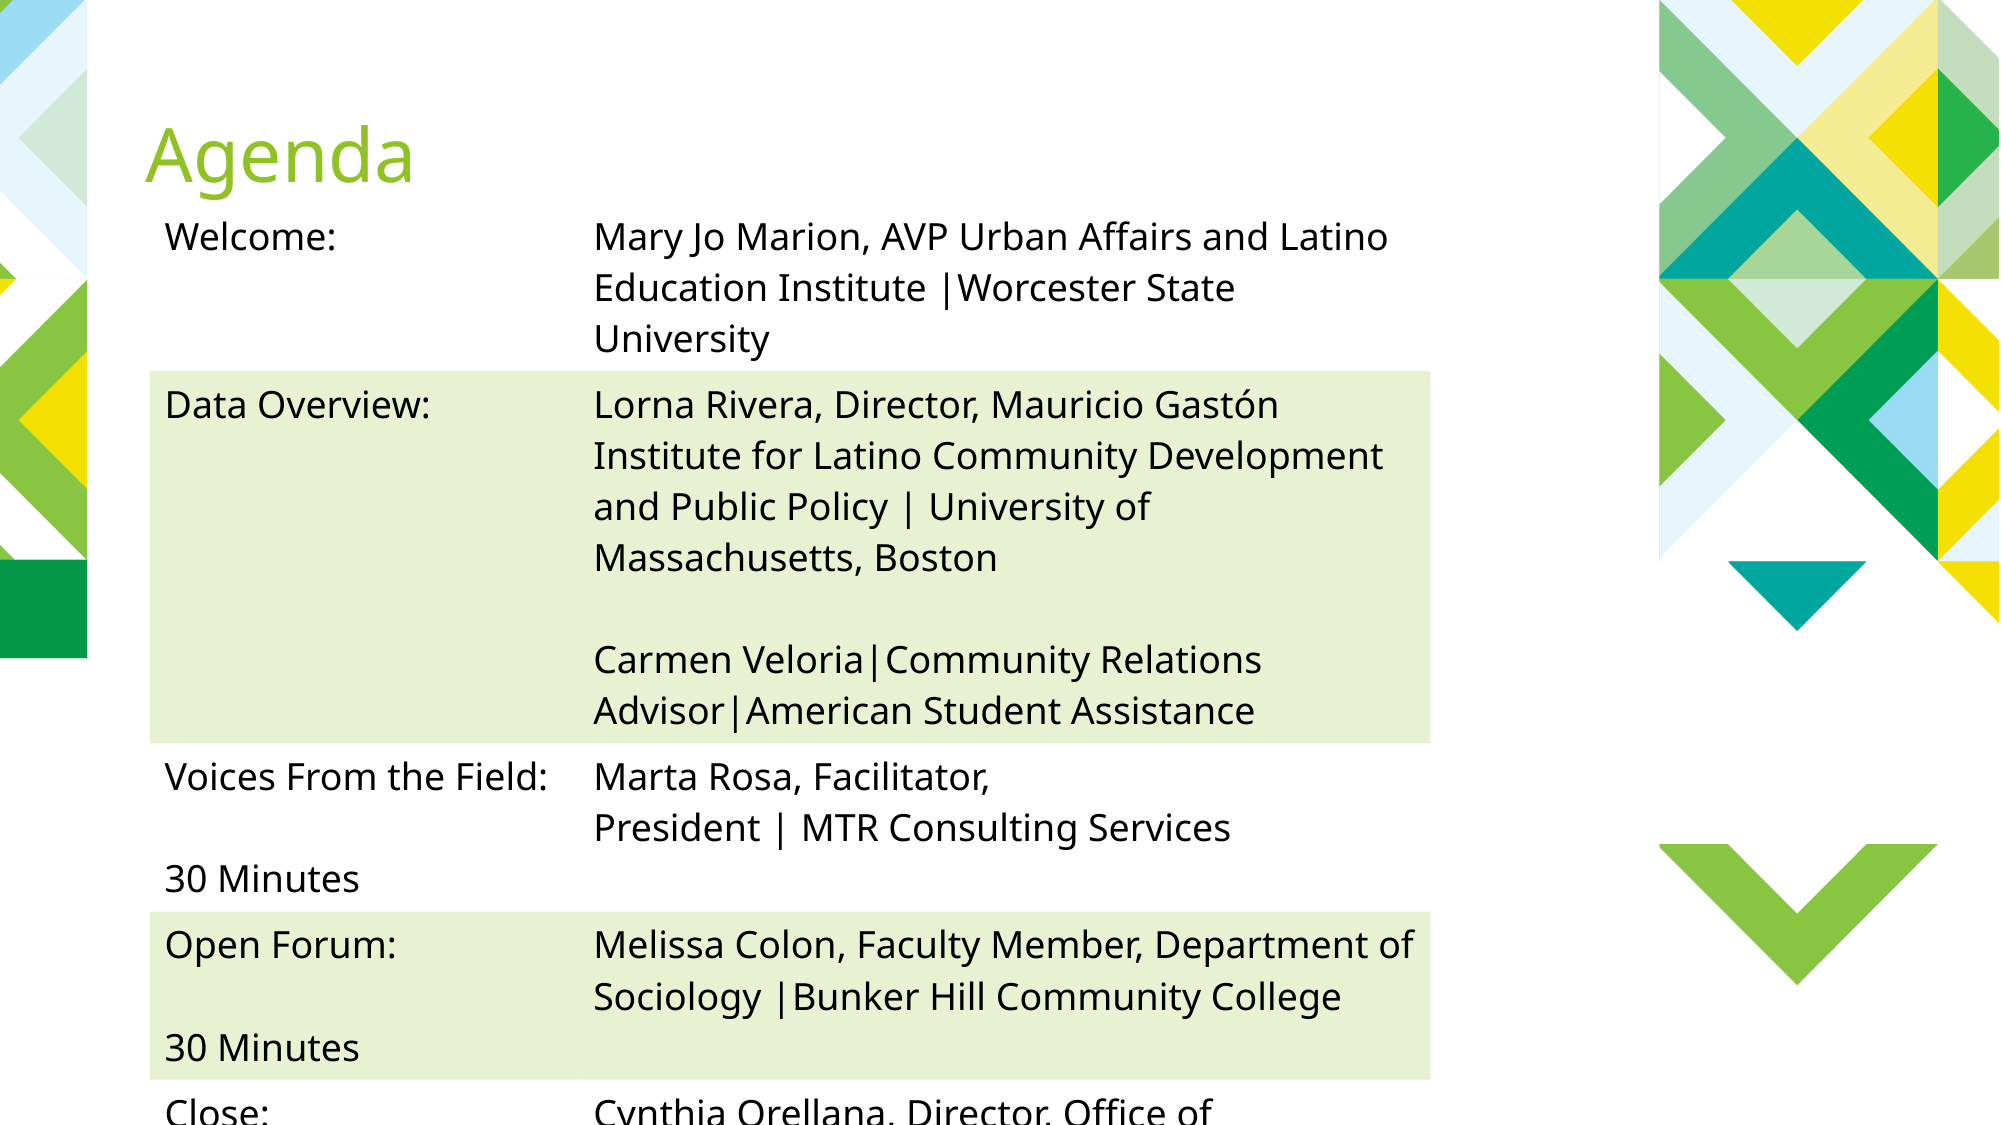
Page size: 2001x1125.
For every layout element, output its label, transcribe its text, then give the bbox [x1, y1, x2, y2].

table_cell Melissa Colon, Faculty Member, Department of Sociology |Bunker Hill Community College [578, 912, 1430, 1080]
table_cell Lorna Rivera, Director, Mauricio Gastón Institute for Latino Community Development and Public Policy | University of Massachusetts, Boston Carmen Veloria|Community Relations Advisor|American Student Assistance [578, 371, 1430, 743]
table_header Welcome: [150, 203, 578, 371]
table_header Mary Jo Marion, AVP Urban Affairs and Latino Education Institute |Worcester State University [578, 203, 1430, 371]
table_cell Data Overview: [150, 371, 578, 743]
table_cell Voices From the Field: 30 Minutes [150, 743, 578, 912]
table_cell Cynthia Orellana, Director, Office of Community Partnerships |University of Massachusetts Boston [578, 1080, 1430, 1125]
table_cell Close: [150, 1080, 578, 1125]
title Agenda [111, 99, 1522, 317]
picture [0, 0, 1999, 1125]
table_cell Marta Rosa, Facilitator, President | MTR Consulting Services [578, 743, 1430, 912]
table_cell Open Forum: 30 Minutes [150, 912, 578, 1080]
